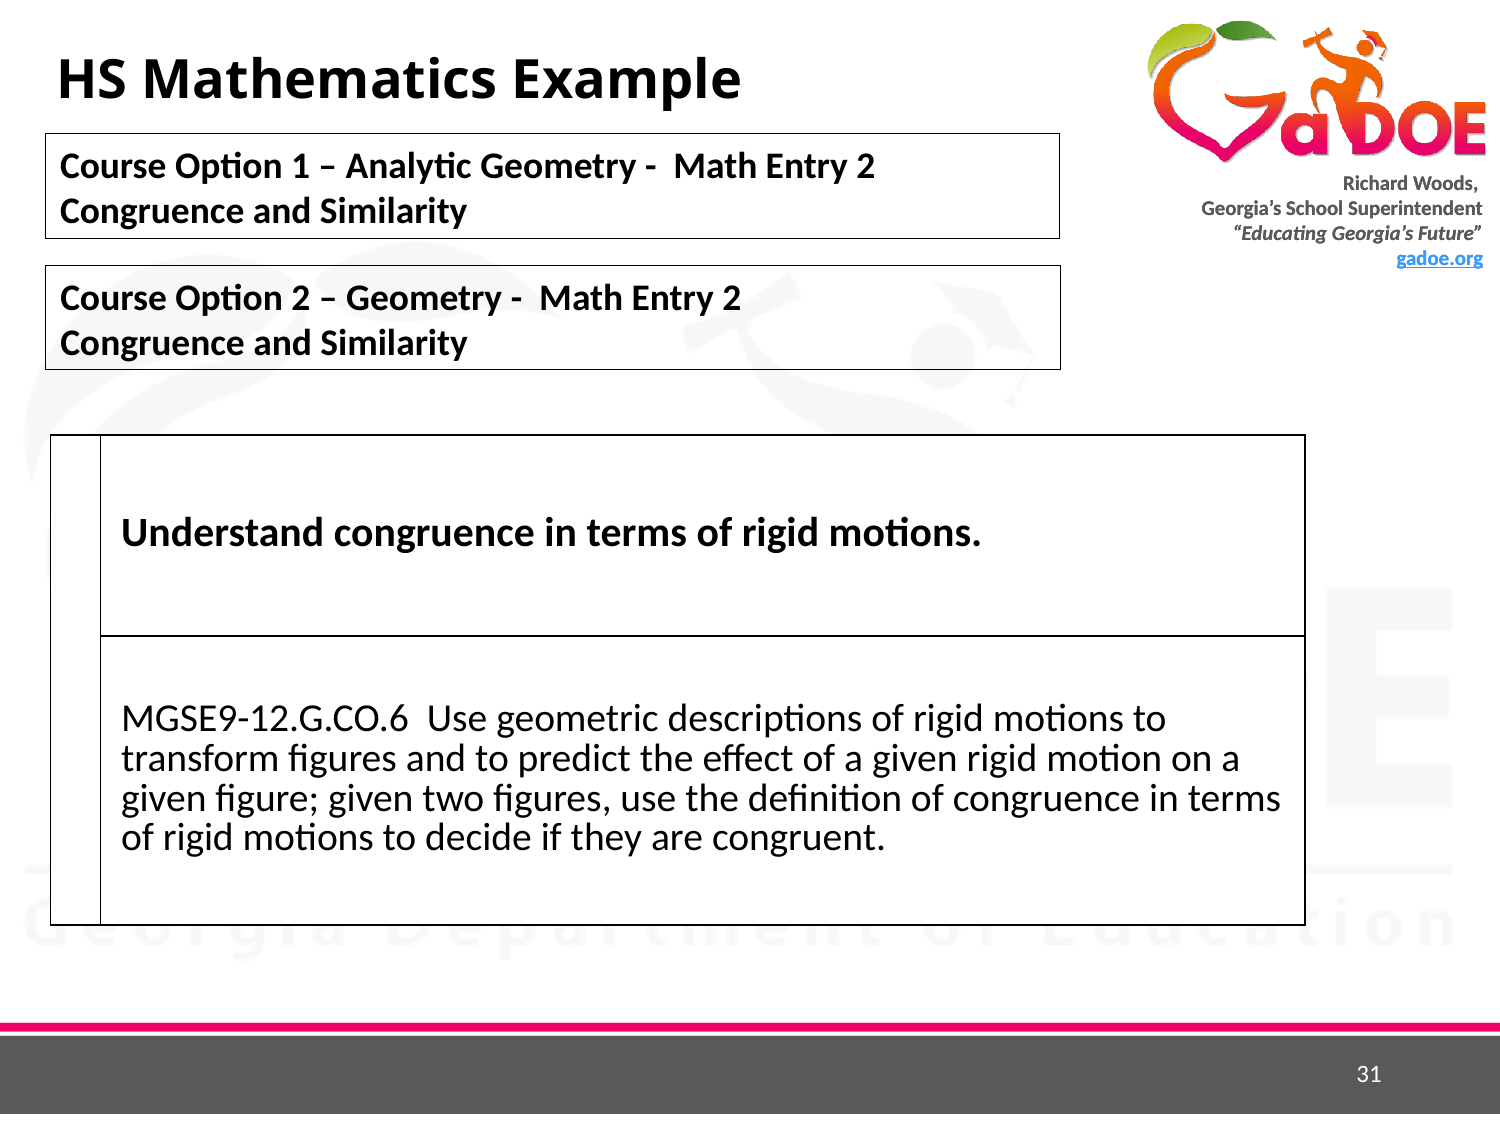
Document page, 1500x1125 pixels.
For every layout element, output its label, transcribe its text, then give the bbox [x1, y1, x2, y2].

picture [19, 235, 1473, 980]
table_header [51, 436, 100, 924]
picture [1135, 8, 1499, 164]
slide_number 31 [1059, 1042, 1397, 1103]
table_header Understand congruence in terms of rigid motions. [101, 436, 1304, 635]
text_box Course Option 2 – Geometry - Math Entry 2 Congruence and Similarity [45, 265, 1061, 370]
table_cell MGSE9-12.G.CO.6 Use geometric descriptions of rigid motions to transform figures and to predict the effect of a given rigid motion on a given figure; given two figures, use the definition of congruence in terms of rigid motions to decide if they are congruent. [101, 637, 1304, 924]
text_box Course Option 1 – Analytic Geometry - Math Entry 2 Congruence and Similarity [45, 133, 1060, 239]
title HS Mathematics Example [41, 29, 792, 134]
